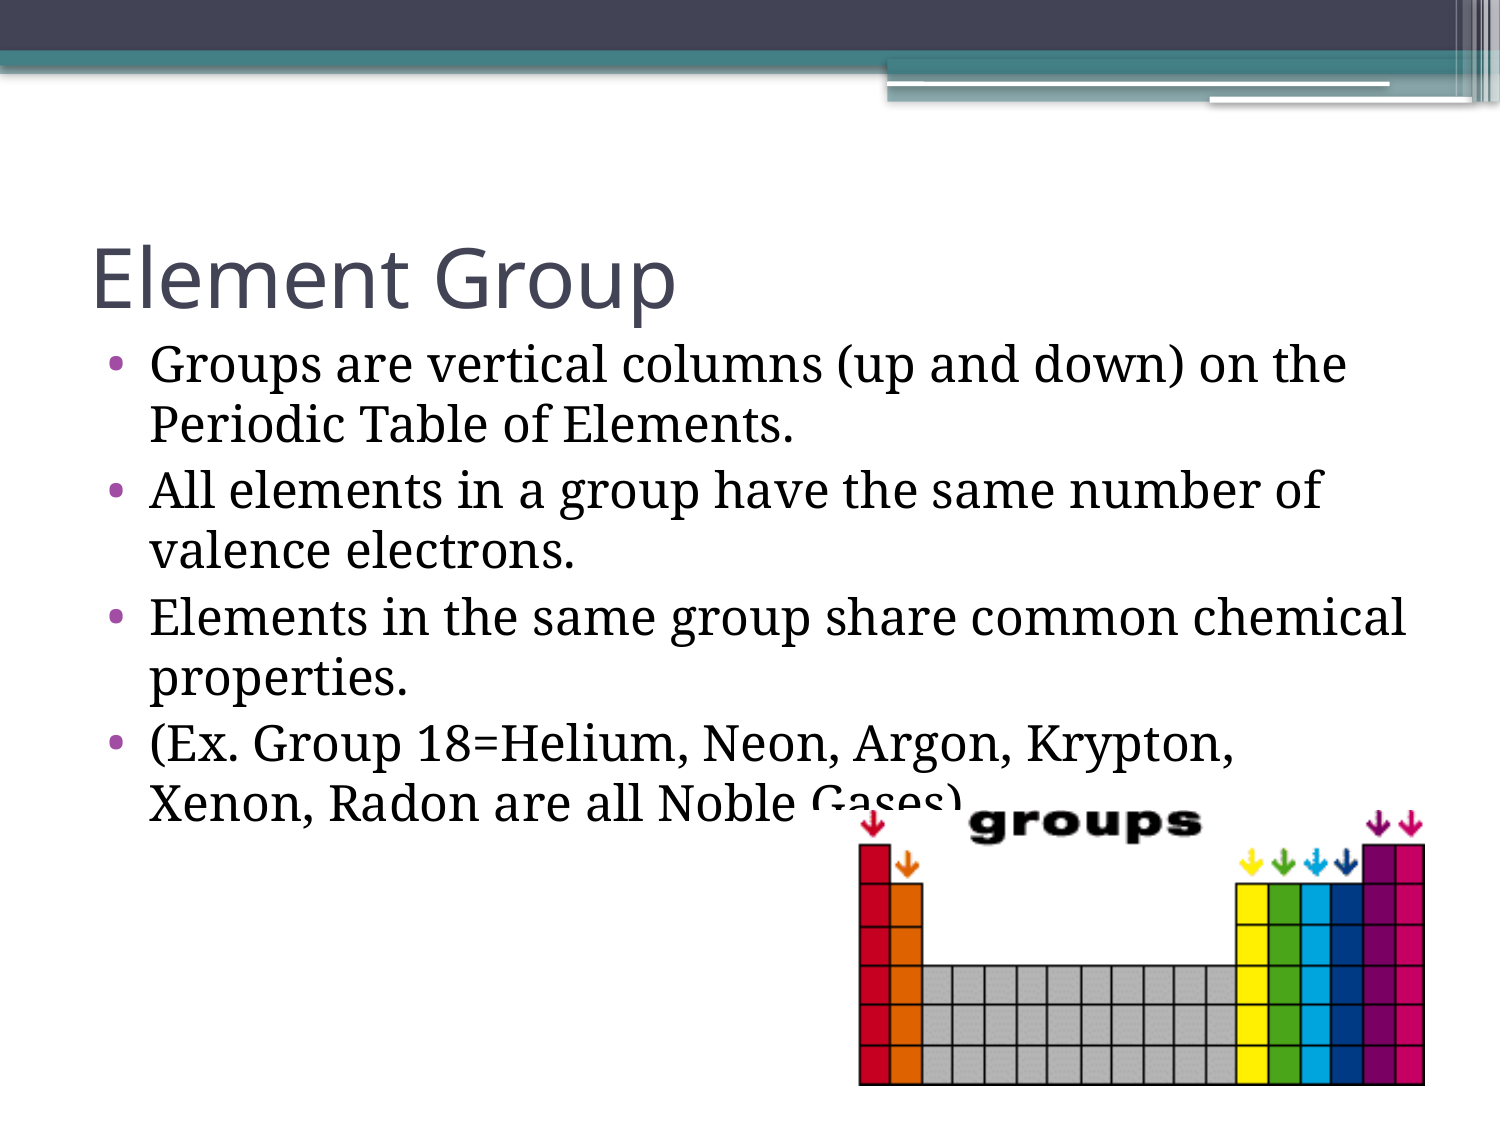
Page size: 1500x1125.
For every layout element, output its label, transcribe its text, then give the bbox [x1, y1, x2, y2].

list Groups are vertical columns (up and down) on the Periodic Table of Elements. All elements in a group have the same number of valence electrons. Elements in the same group share common chemical properties. (Ex. Group 18=Helium, Neon, Argon, Krypton, Xenon, Radon are all Noble Gases) [75, 324, 1425, 1035]
title Element Group [75, 187, 1425, 324]
picture [812, 809, 1425, 1086]
